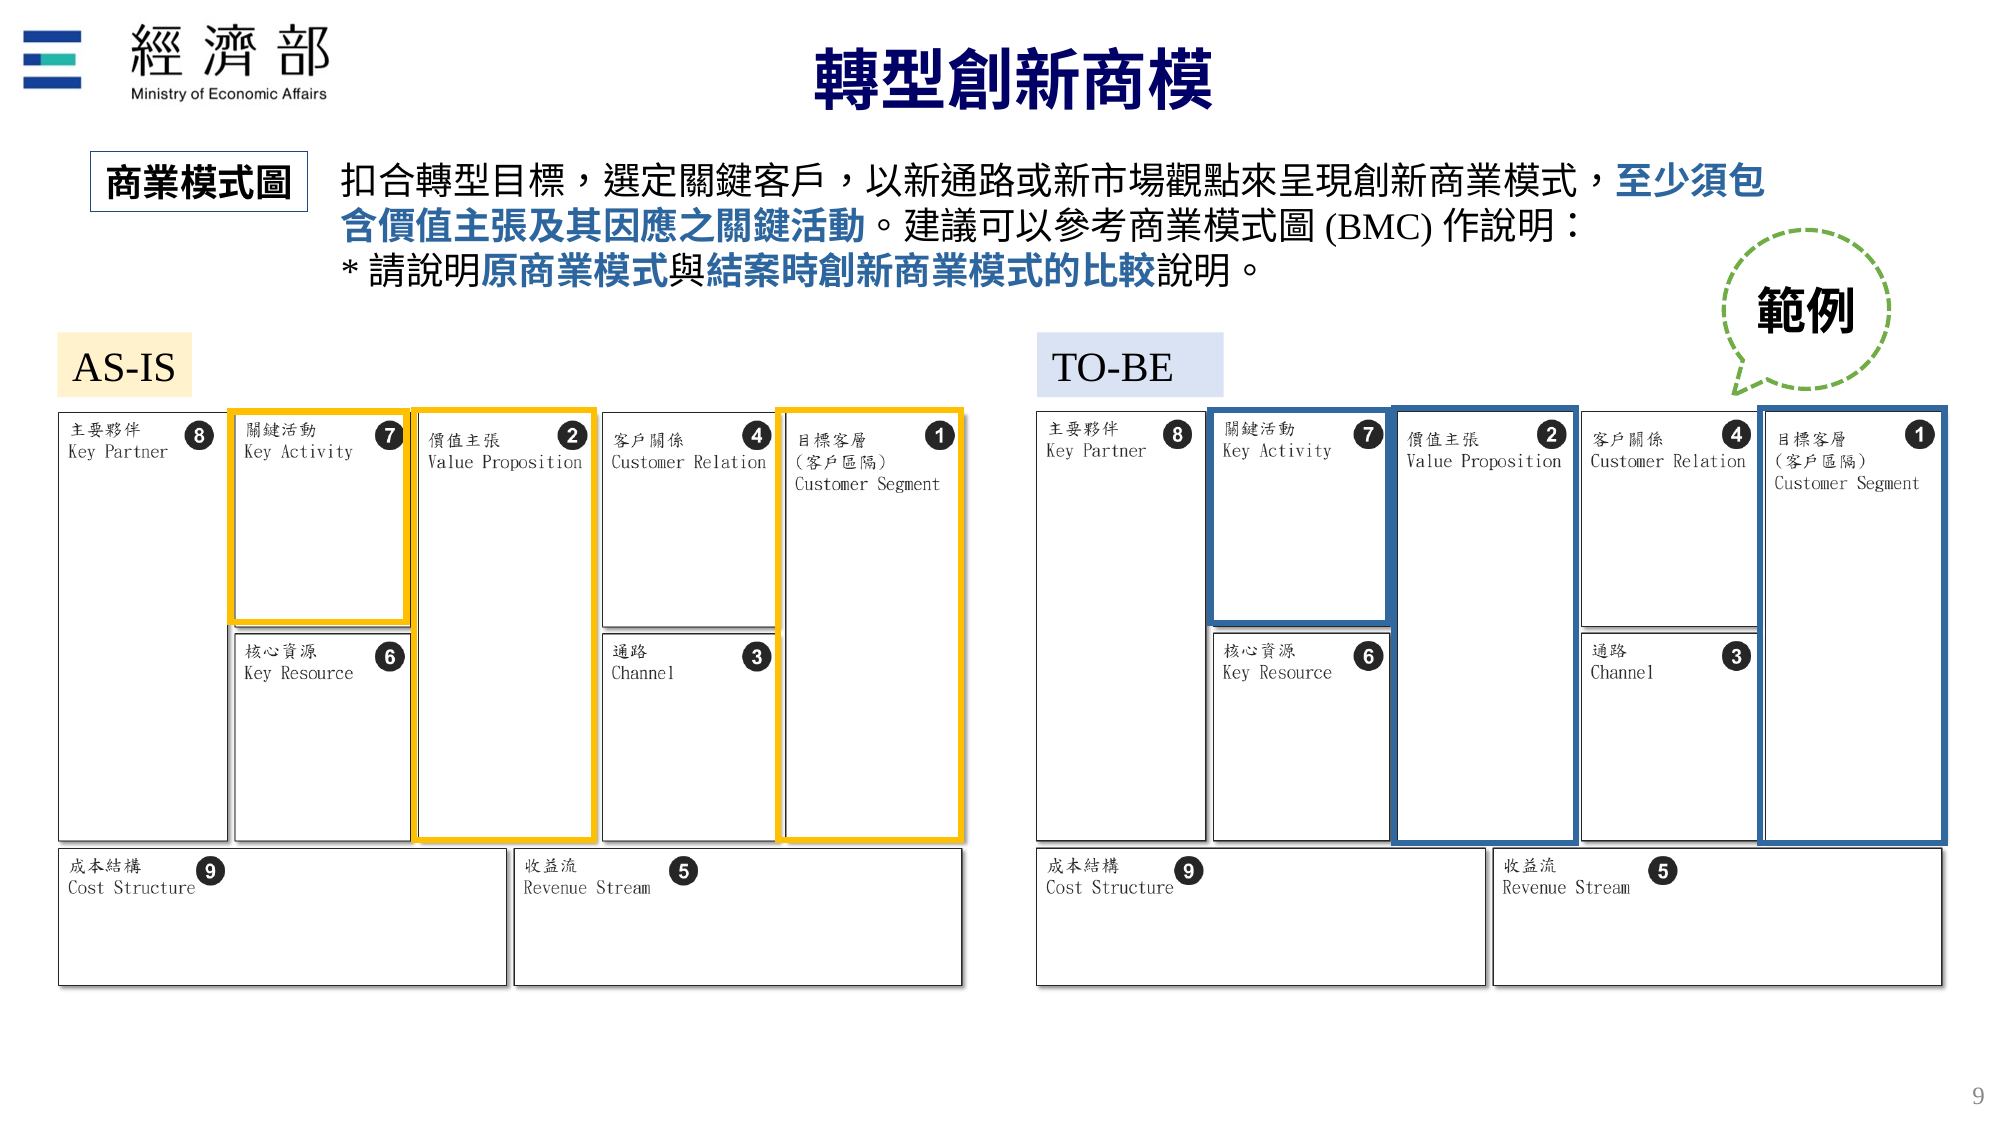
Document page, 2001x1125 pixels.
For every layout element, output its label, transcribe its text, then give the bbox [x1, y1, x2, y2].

text_box 轉型創新商模 [382, 30, 1647, 149]
text_box 9 [1533, 1065, 2000, 1125]
picture [3, 10, 355, 109]
text_box 範例 [1723, 229, 1890, 331]
text_box 商業模式圖 [90, 151, 308, 212]
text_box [55, 332, 1952, 994]
text_box 扣合轉型目標，選定關鍵客戶，以新通路或新市場觀點來呈現創新商業模式，至少須包含價值主張及其因應之關鍵活動。建議可以參考商業模式圖(BMC)作說明： *請說明原商業模式與結案時創新商業模式的比較說明。 [326, 149, 1796, 300]
